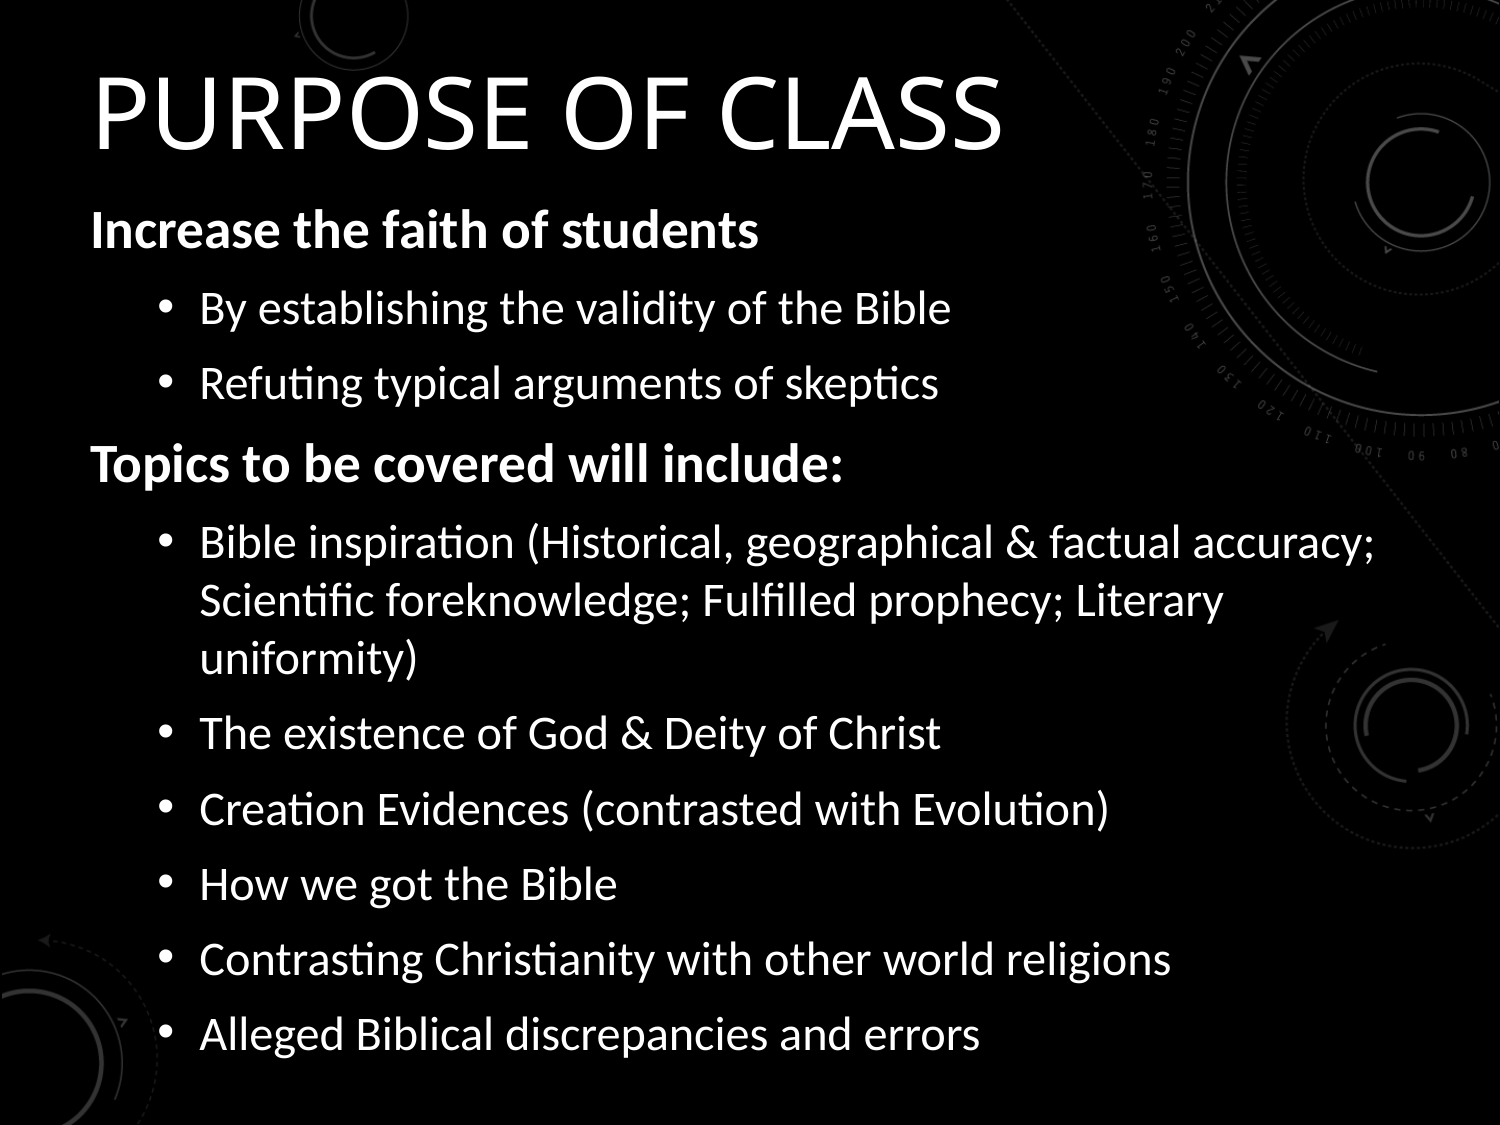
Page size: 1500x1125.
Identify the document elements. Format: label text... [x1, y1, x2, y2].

picture [2, 0, 1499, 1125]
title Purpose of Class [75, 33, 1350, 185]
list Increase the faith of students By establishing the validity of the Bible Refuting typical arguments of skeptics Topics to be covered will include: Bible inspiration (Historical, geographical & factual accuracy; Scientific foreknowledge; Fulfilled prophecy; Literary uniformity) The existence of God & Deity of Christ Creation Evidences (contrasted with Evolution) How we got the Bible Contrasting Christianity with other world religions Alleged Biblical discrepancies and errors [75, 185, 1410, 1068]
